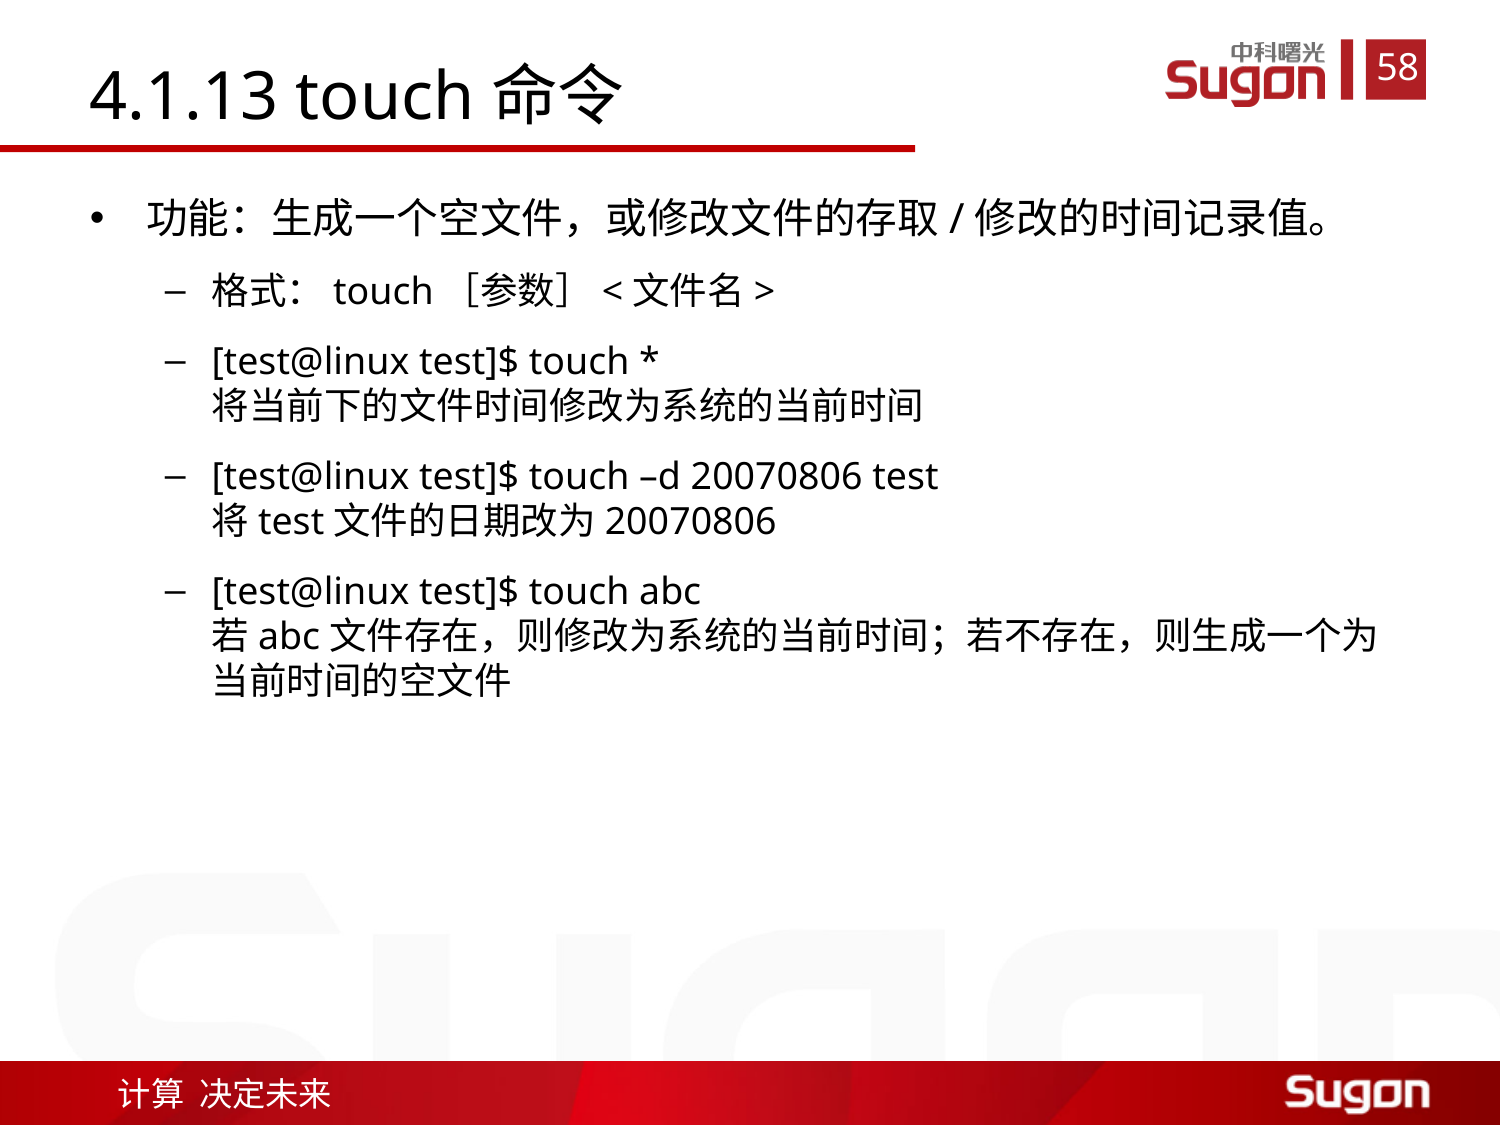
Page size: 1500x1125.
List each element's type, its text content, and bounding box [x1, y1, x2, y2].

picture [0, 0, 1500, 1125]
title 4.1.13 touch命令 [75, 45, 1140, 149]
list 功能：生成一个空文件，或修改文件的存取/修改的时间记录值。 格式：touch［参数］<文件名> [test@linux test]$ touch * 将当前下的文件时间修改为系统的当前时间 [test@linux test]$ touch –d 20070806 test 将test文件的日期改为20070806 [test@linux test]$ touch abc 若abc文件存在，则修改为系统的当前时间；若不存在，则生成一个为当前时间的空文件 [75, 184, 1425, 1071]
